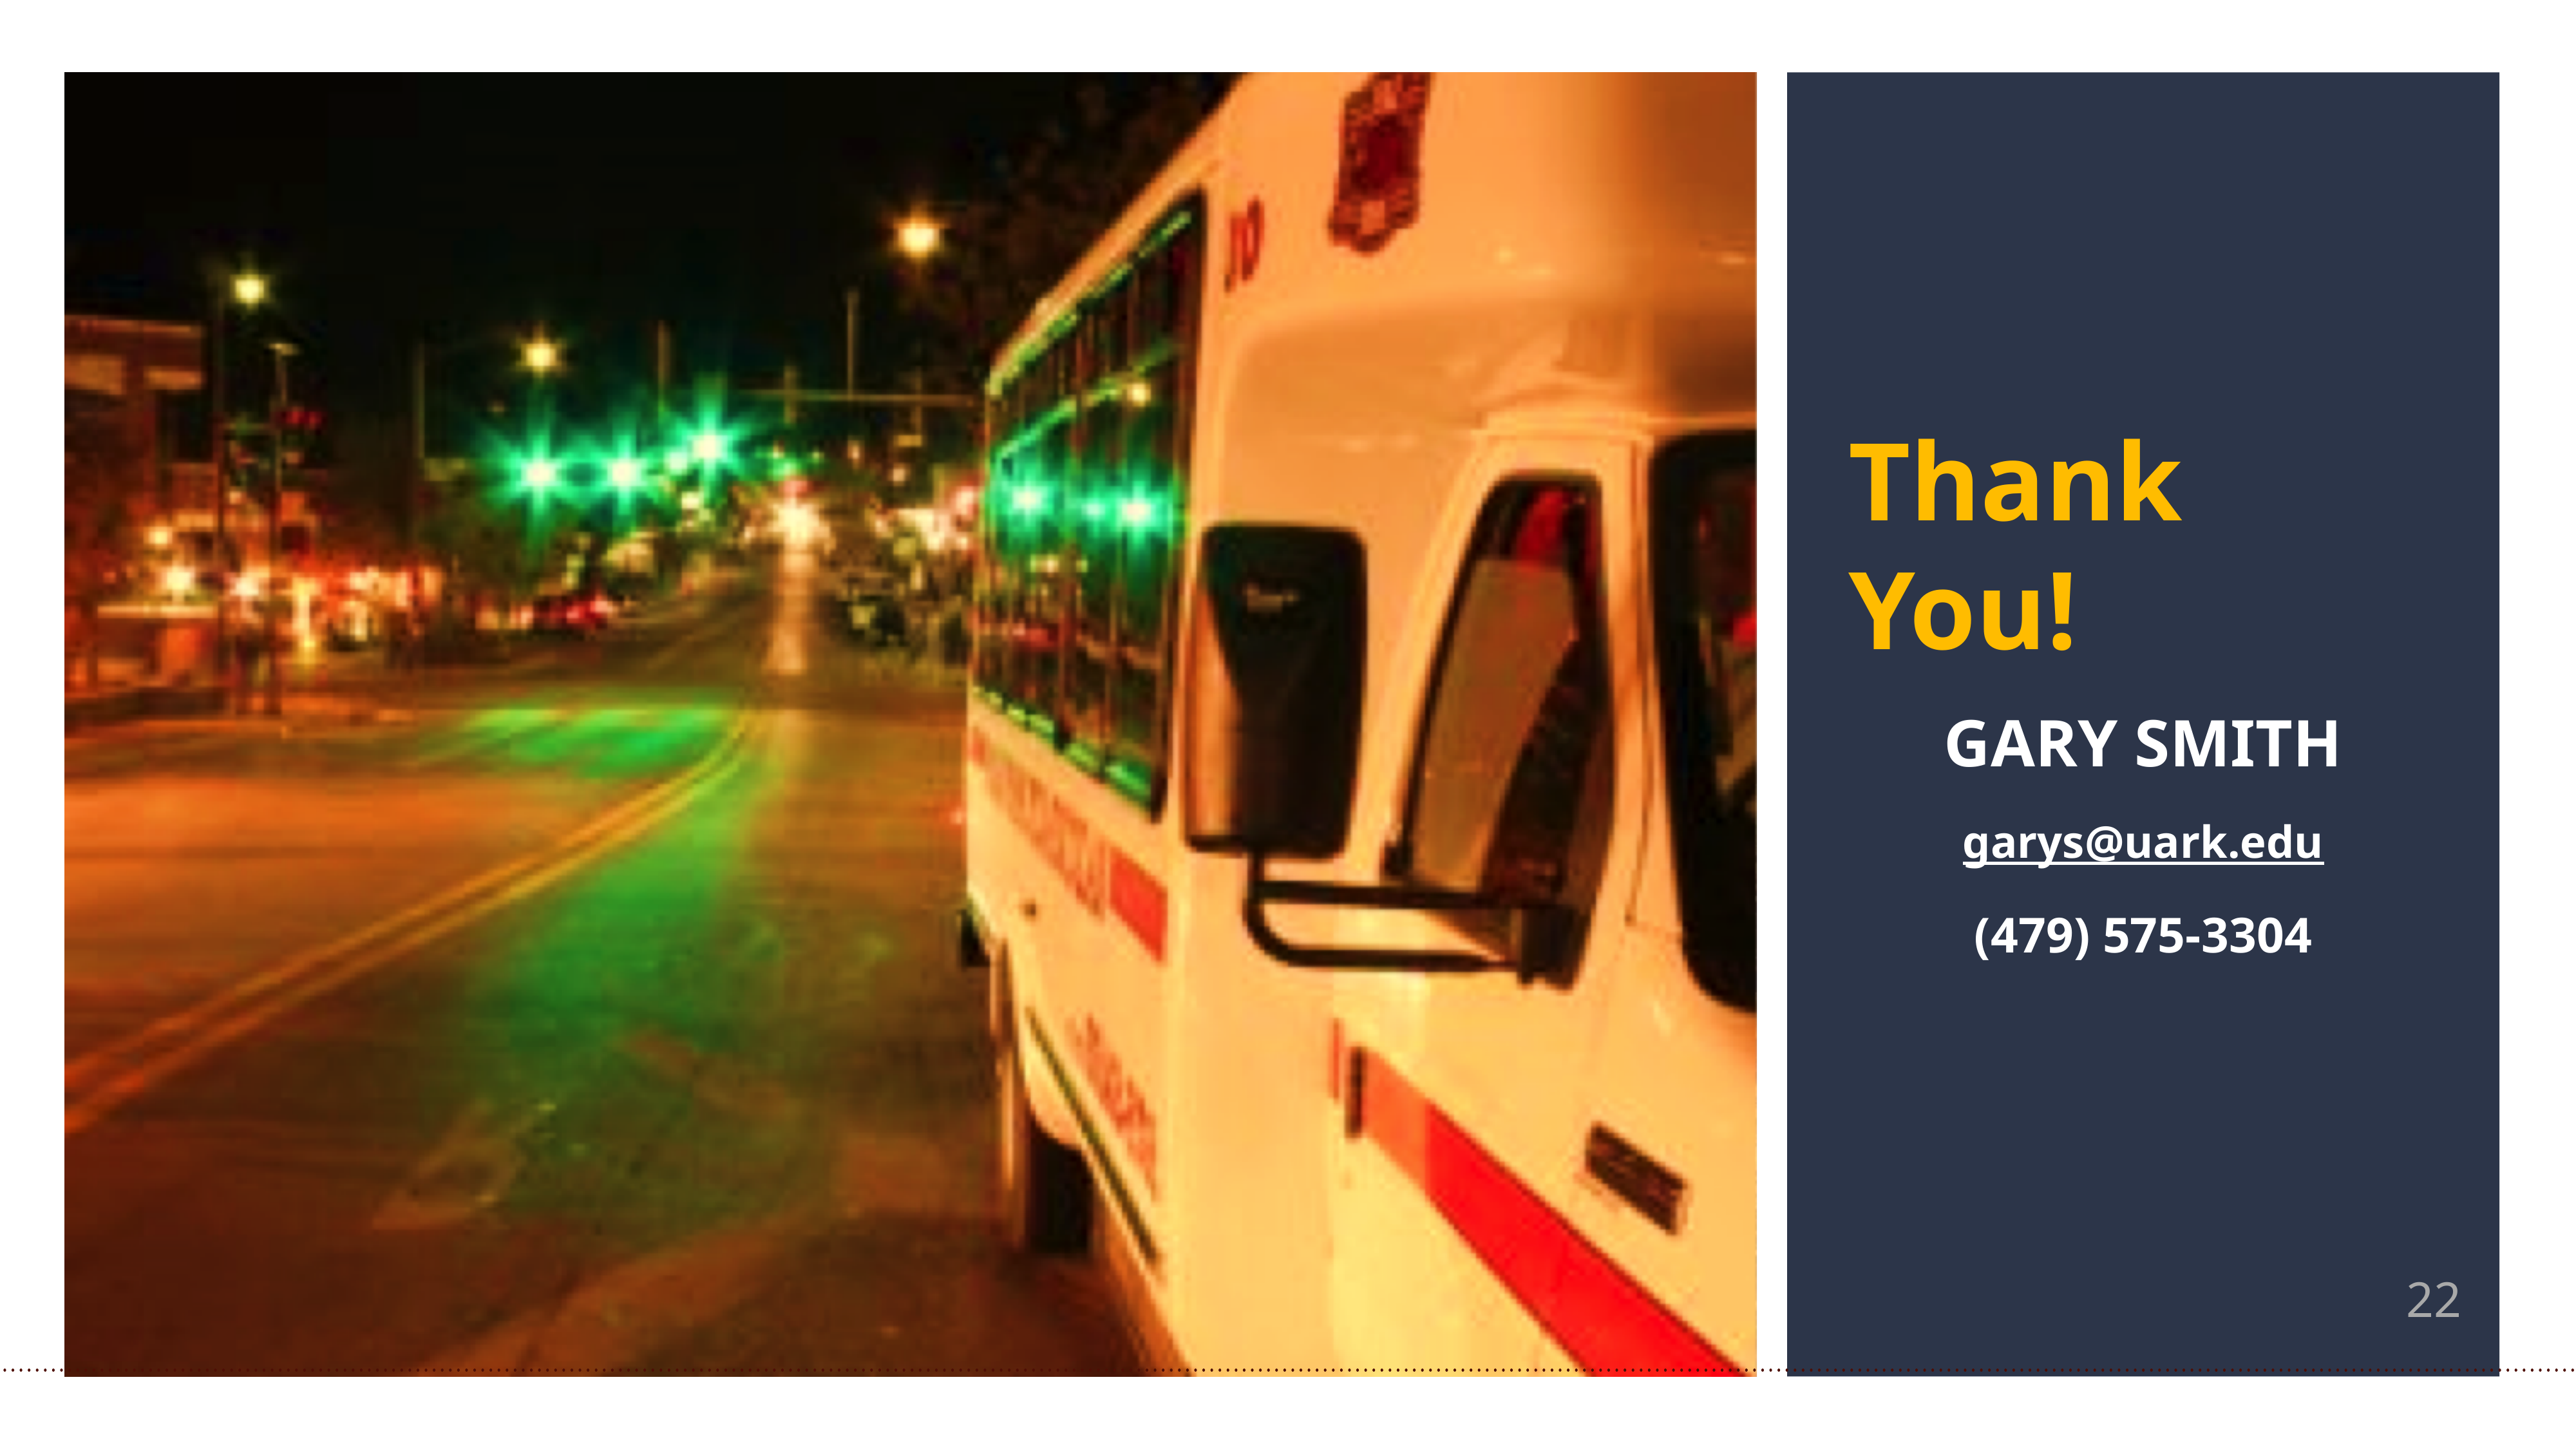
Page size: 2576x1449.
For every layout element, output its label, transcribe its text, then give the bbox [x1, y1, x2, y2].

title Thank You! [1842, 310, 2445, 677]
picture [64, 72, 1757, 1377]
list GARY SMITH garys@uark.edu (479) 575-3304 [1895, 724, 2392, 1269]
slide_number 22 [2247, 1271, 2468, 1341]
